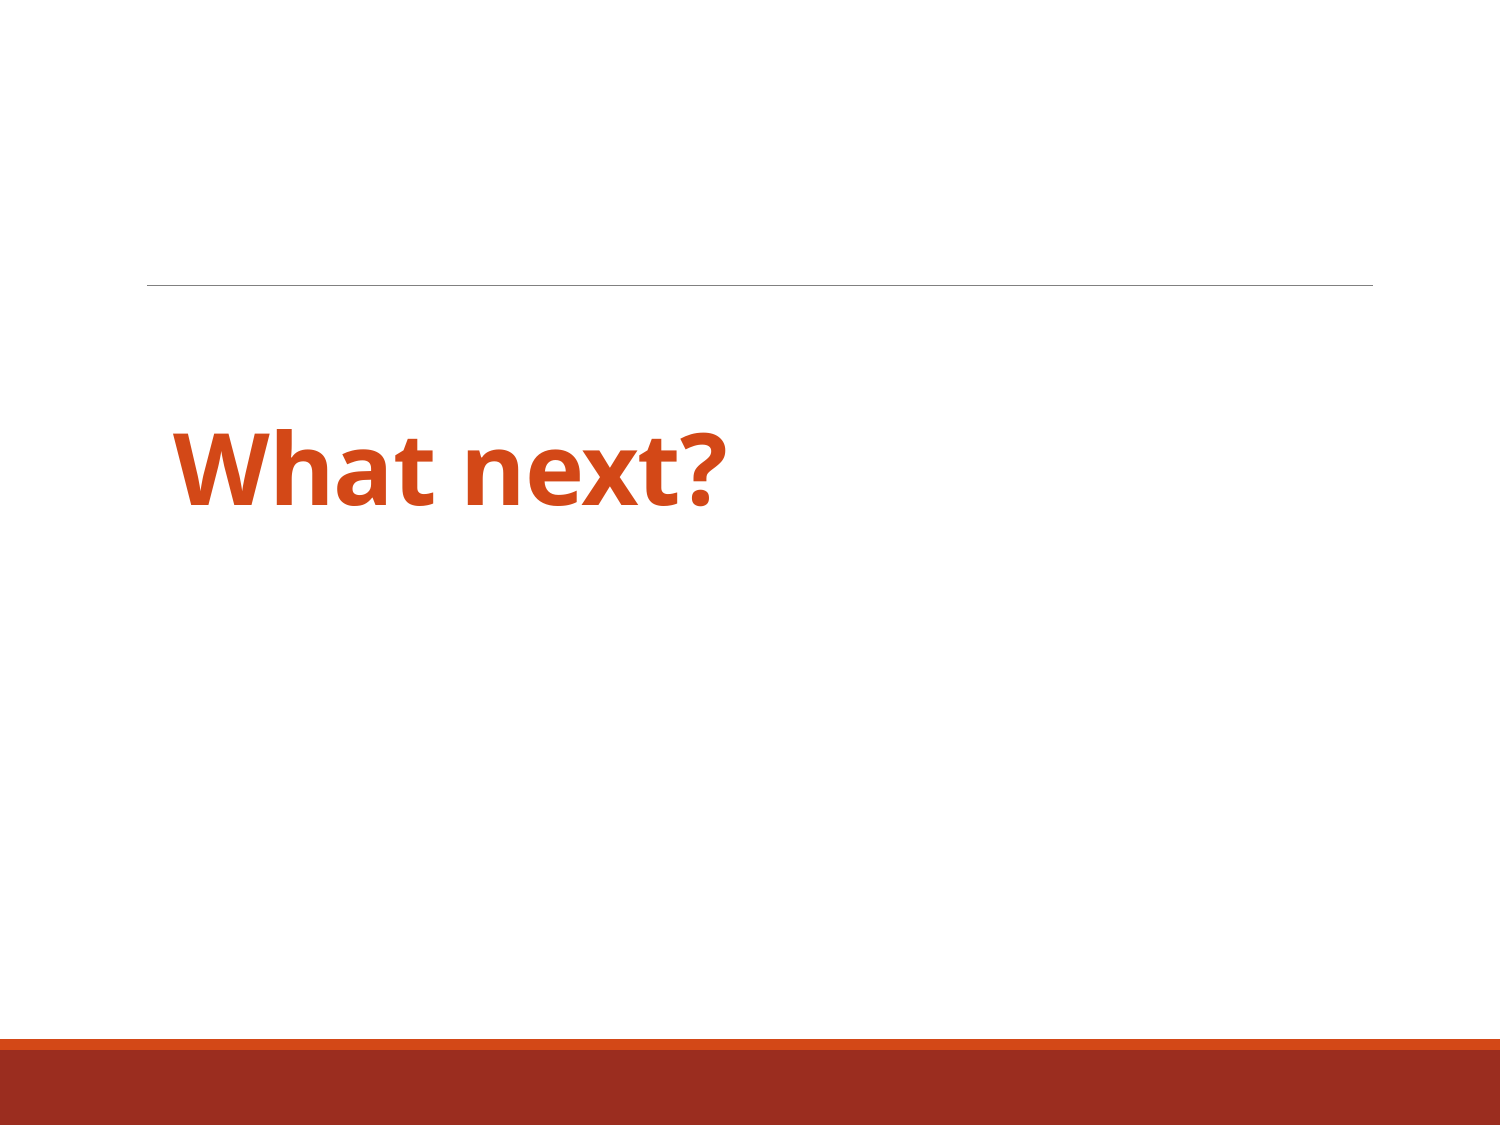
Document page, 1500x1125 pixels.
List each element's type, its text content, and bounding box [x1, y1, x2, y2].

title What next? [158, 295, 1396, 534]
